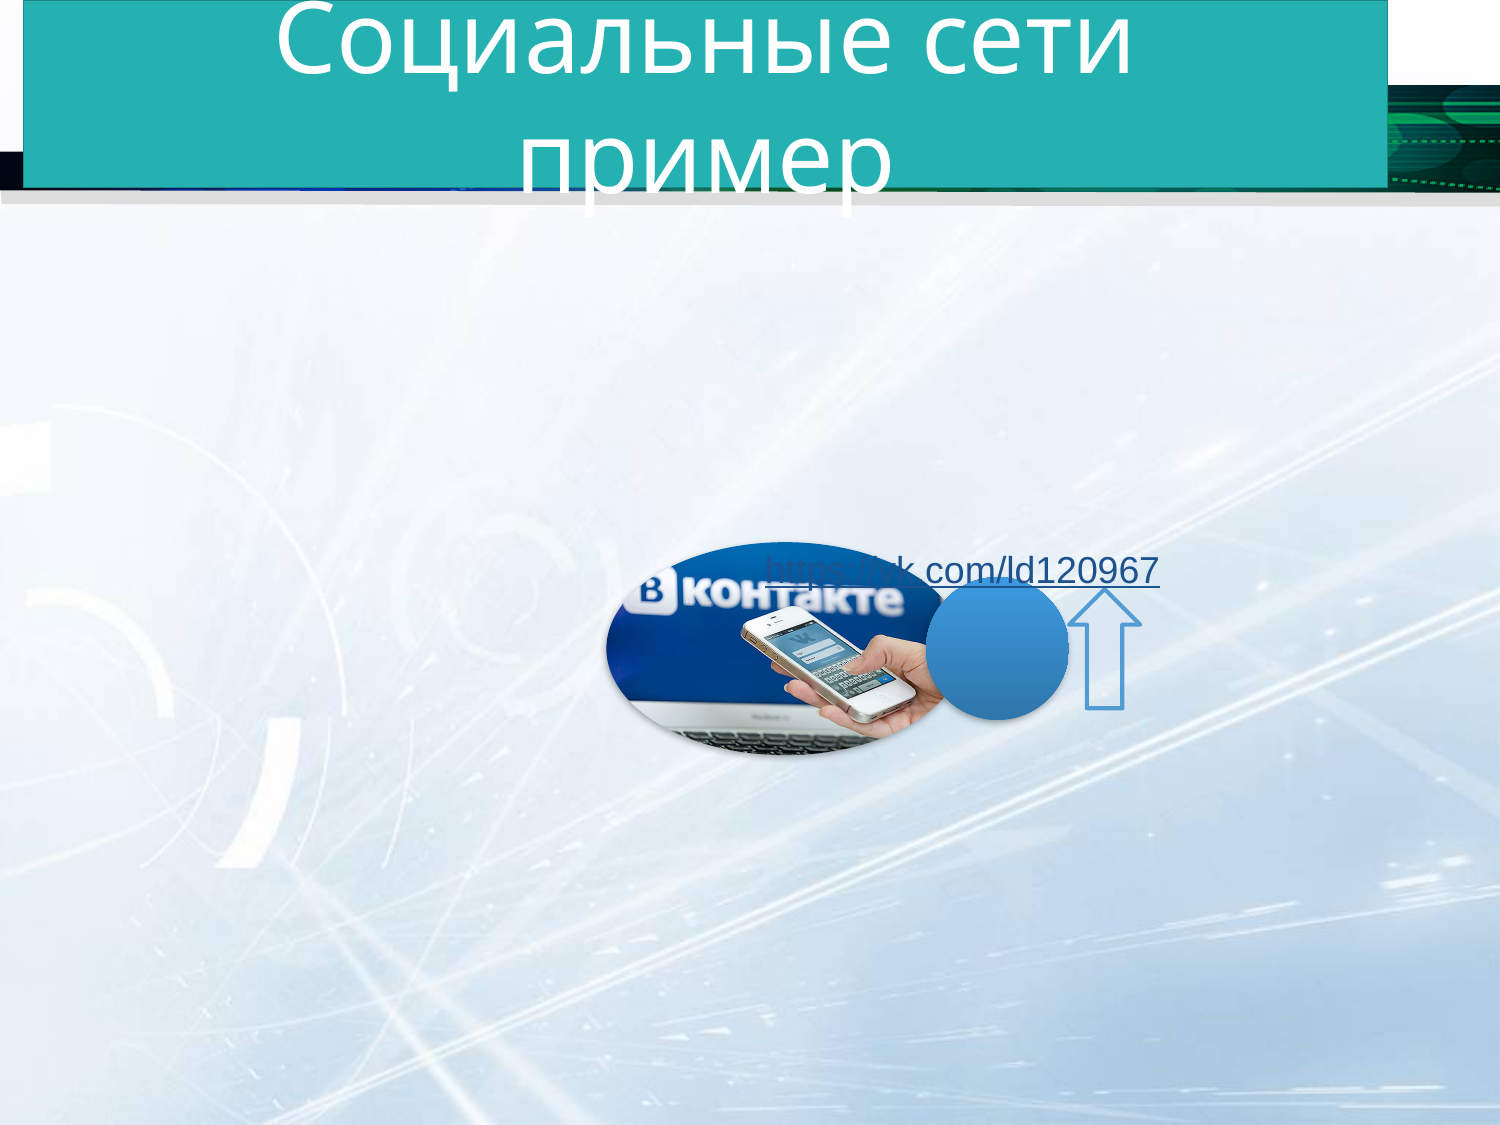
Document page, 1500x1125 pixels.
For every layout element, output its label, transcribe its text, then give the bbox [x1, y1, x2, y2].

picture [0, 0, 1500, 1125]
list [69, 222, 1500, 1075]
title Социальные сети пример [23, 0, 1388, 188]
